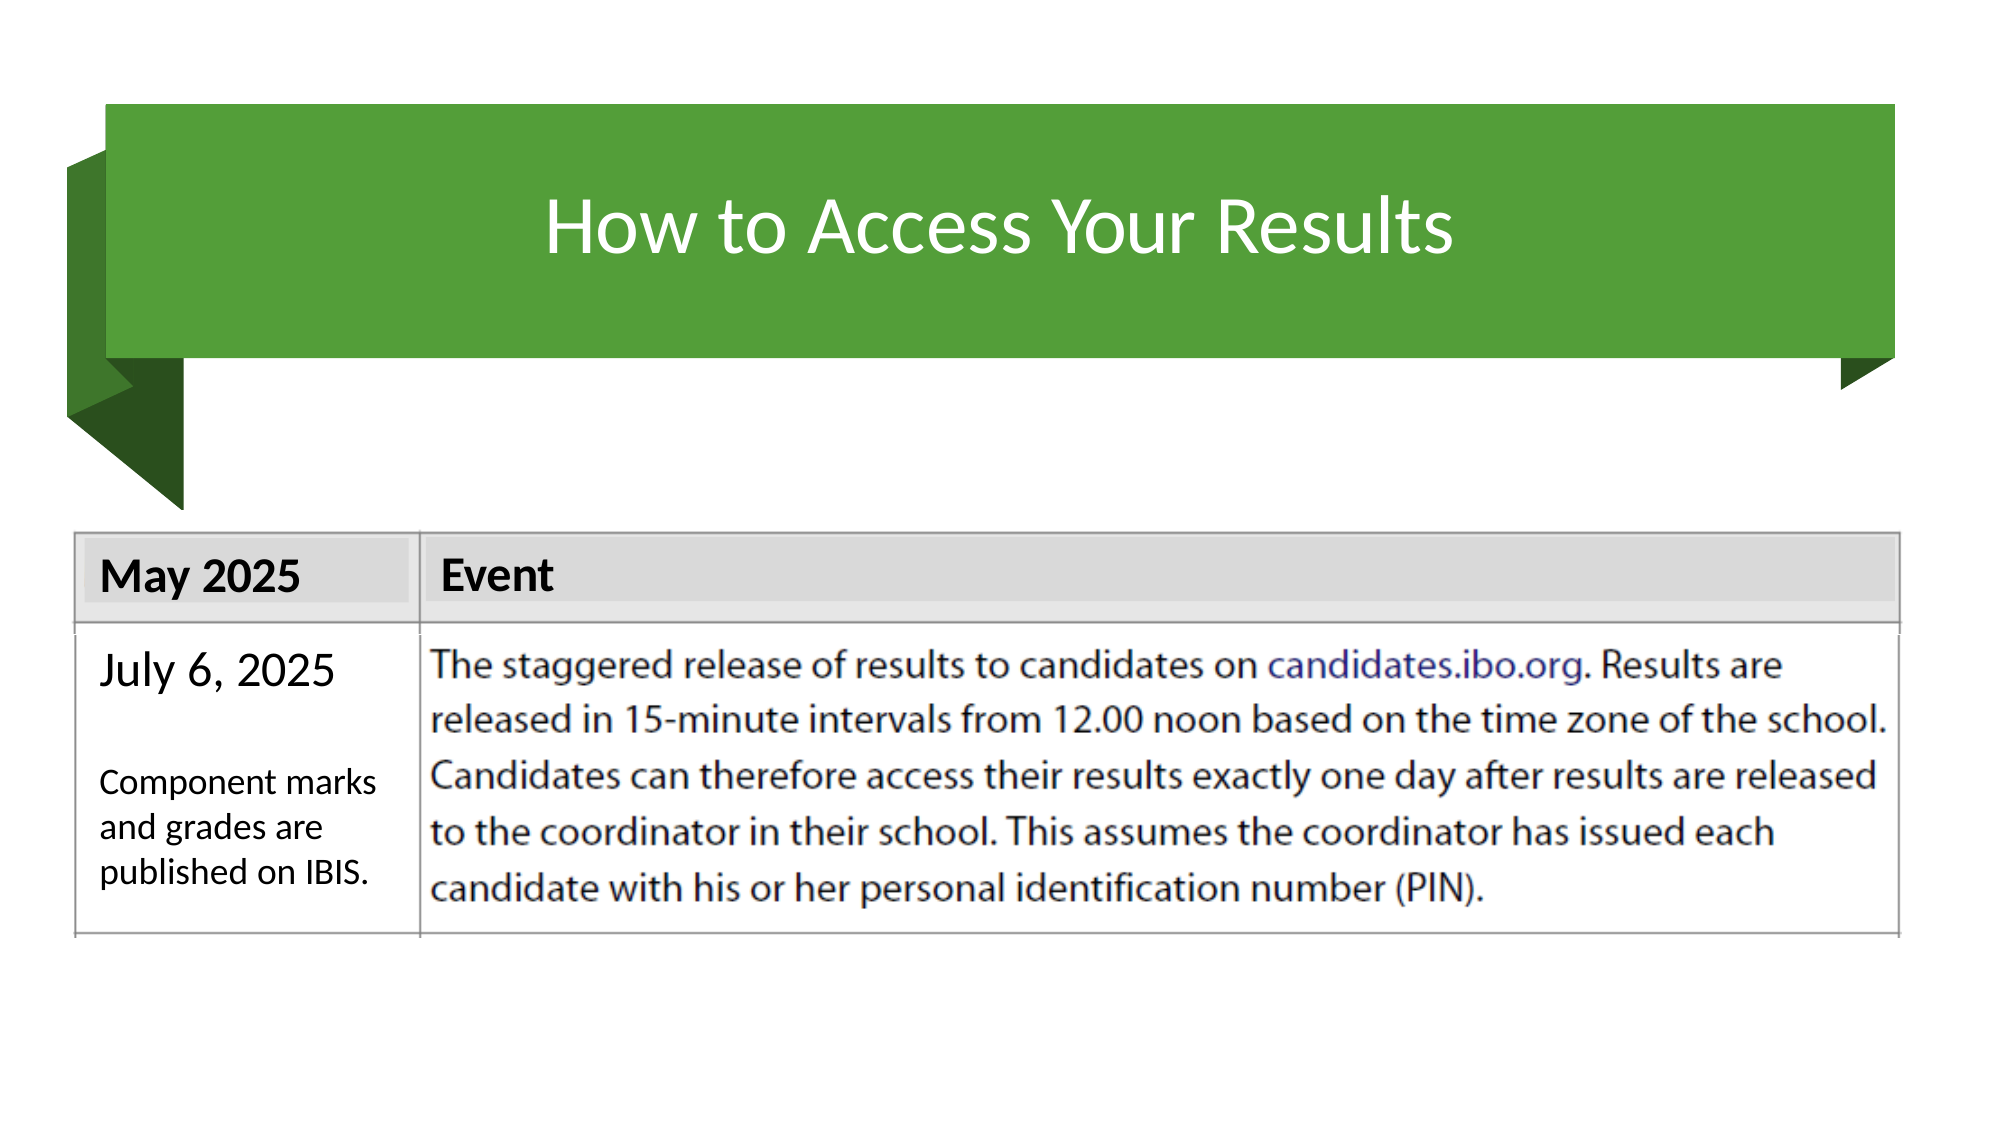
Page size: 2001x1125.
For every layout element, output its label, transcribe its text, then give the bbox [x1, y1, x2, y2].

title How to Access Your Results [105, 104, 1895, 359]
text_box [66, 510, 1921, 938]
